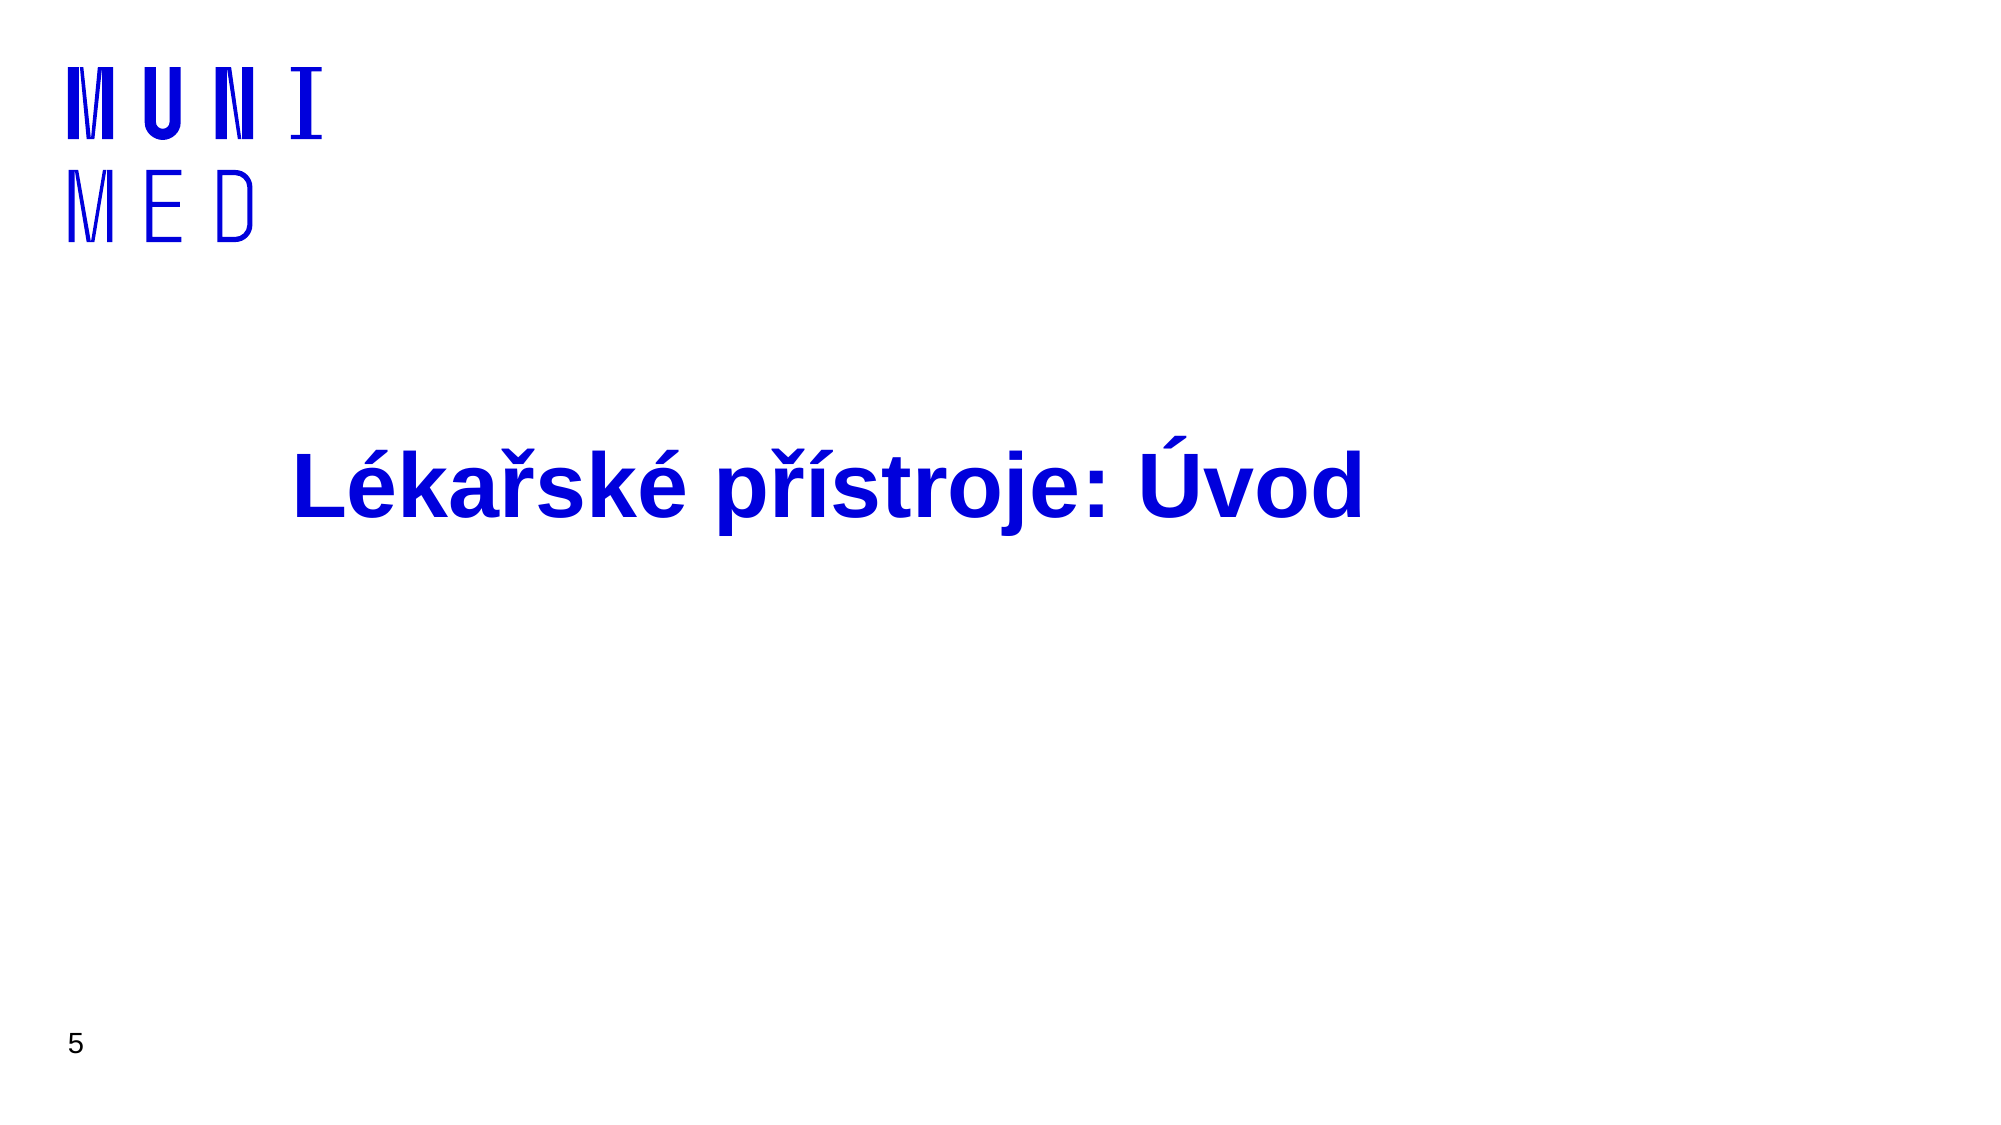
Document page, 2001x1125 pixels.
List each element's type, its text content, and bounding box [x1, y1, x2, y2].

slide_number 5 [67, 1021, 110, 1063]
title Lékařské přístroje: Úvod [291, 444, 1704, 632]
